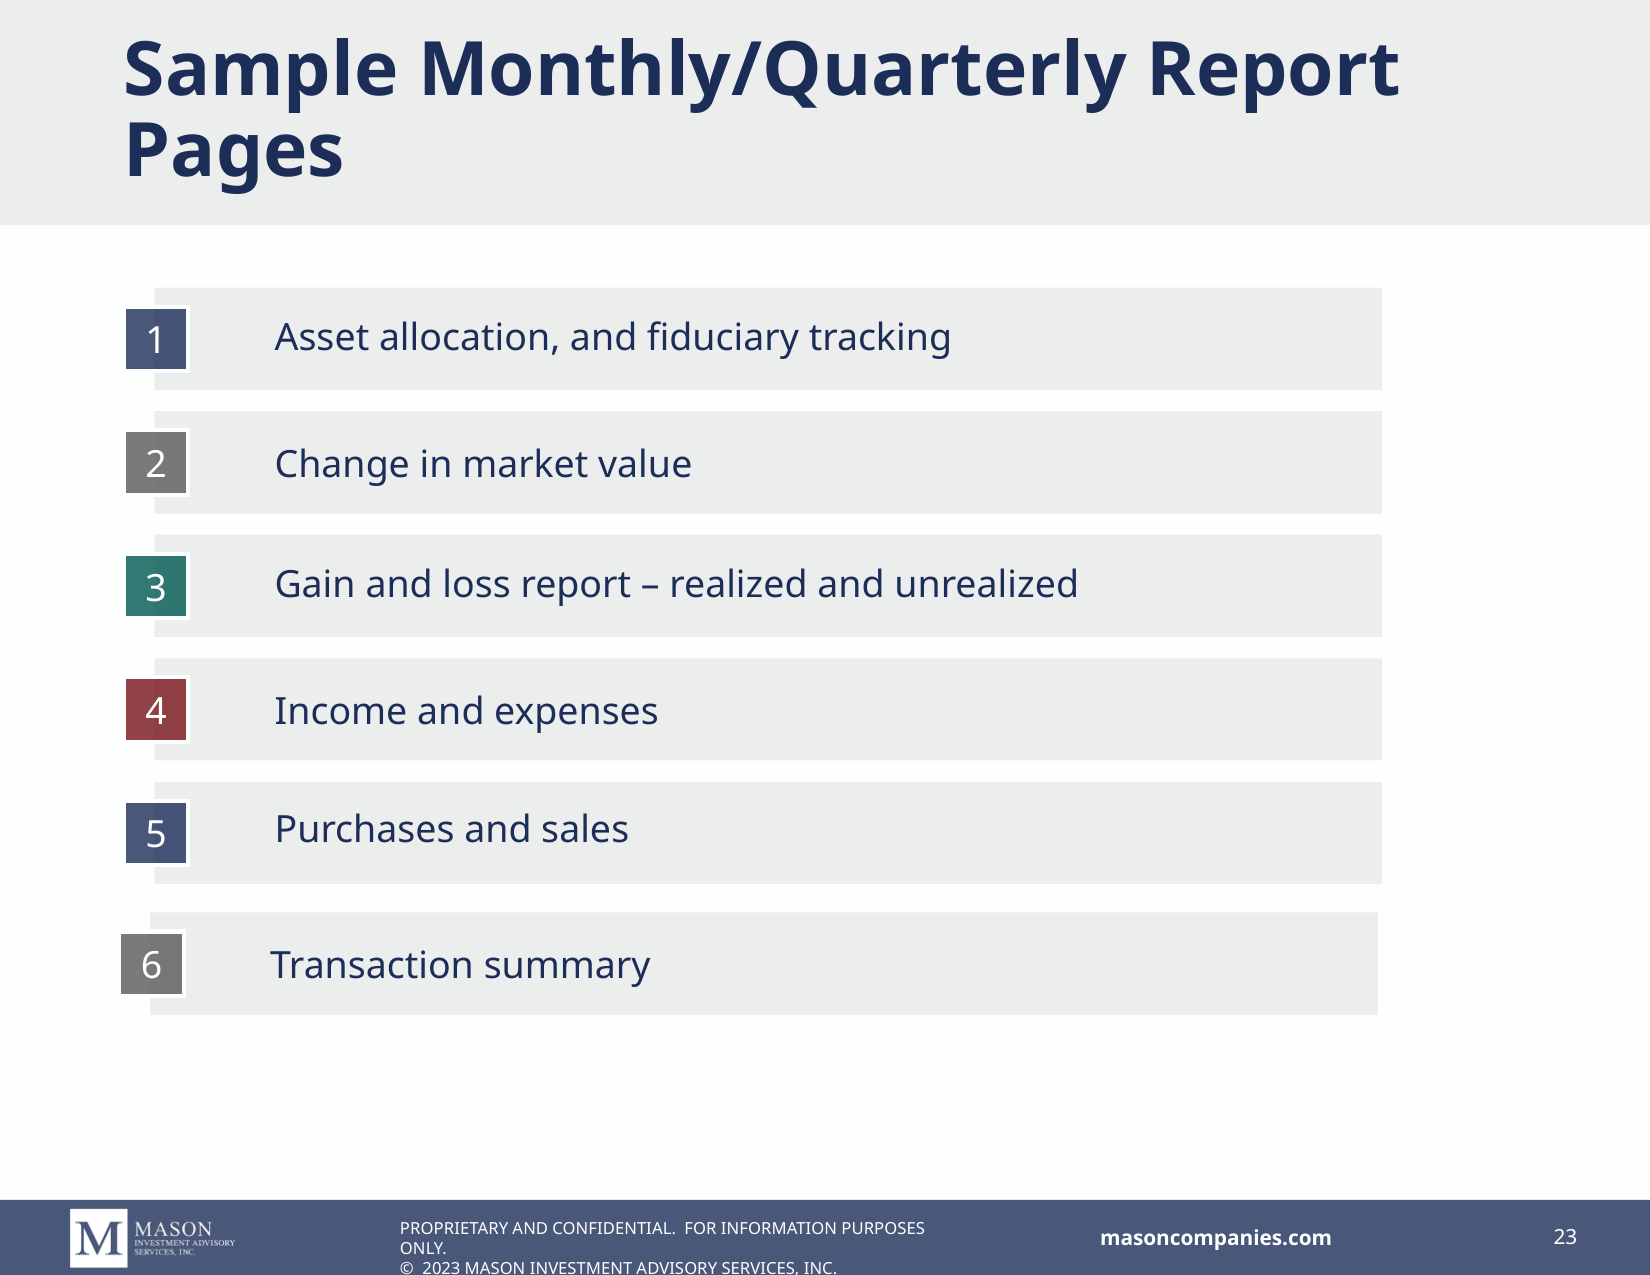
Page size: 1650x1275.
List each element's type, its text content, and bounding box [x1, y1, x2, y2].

picture [69, 1208, 237, 1269]
text_box Gain and loss report – realized and unrealized [154, 534, 1383, 638]
text_box Asset allocation, and fiduciary tracking [154, 287, 1383, 391]
text_box Income and expenses [154, 658, 1383, 761]
text_box 3 [123, 553, 189, 619]
text_box Change in market value [154, 411, 1383, 514]
text_box Transaction summary [150, 912, 1378, 1015]
text_box 6 [118, 931, 185, 997]
text_box Purchases and sales [154, 782, 1383, 884]
text_box 5 [123, 800, 189, 866]
text_box 4 [123, 676, 189, 743]
text_box 2 [123, 429, 189, 496]
text_box 1 [123, 306, 189, 372]
title Sample Monthly/Quarterly Report Pages [123, 24, 1501, 198]
